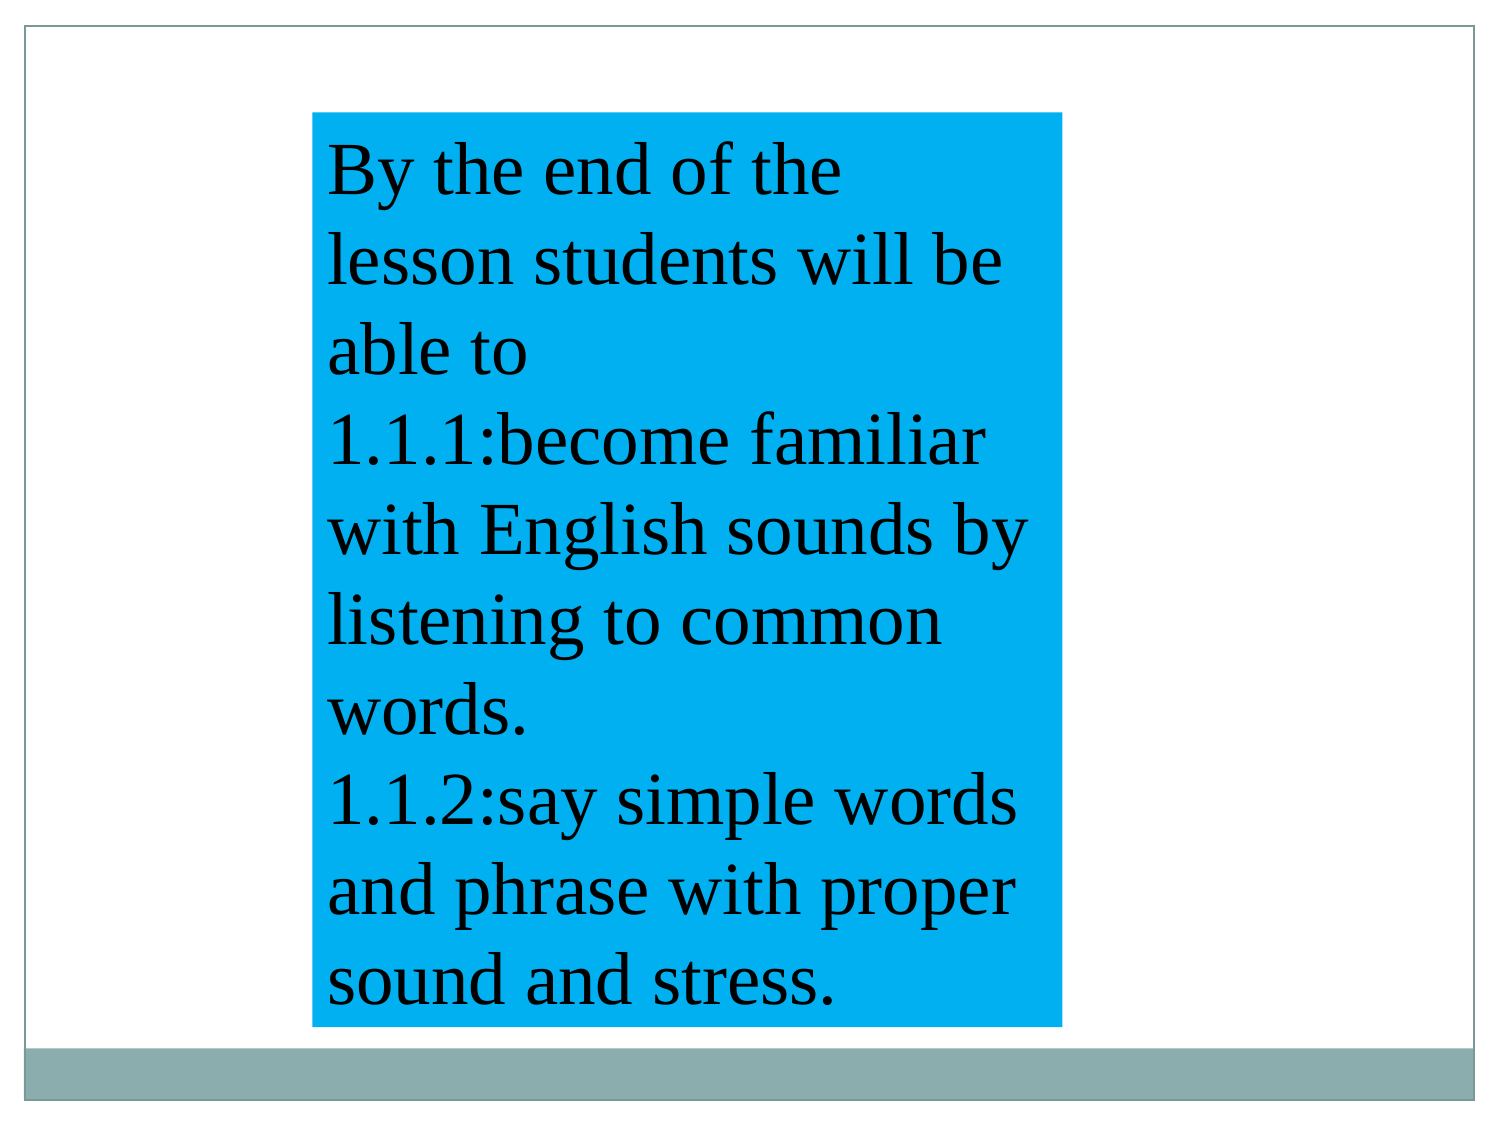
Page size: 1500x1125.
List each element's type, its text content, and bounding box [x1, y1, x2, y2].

text_box By the end of the lesson students will be able to 1.1.1:become familiar with English sounds by listening to common words. 1.1.2:say simple words and phrase with proper sound and stress. [312, 112, 1063, 1028]
